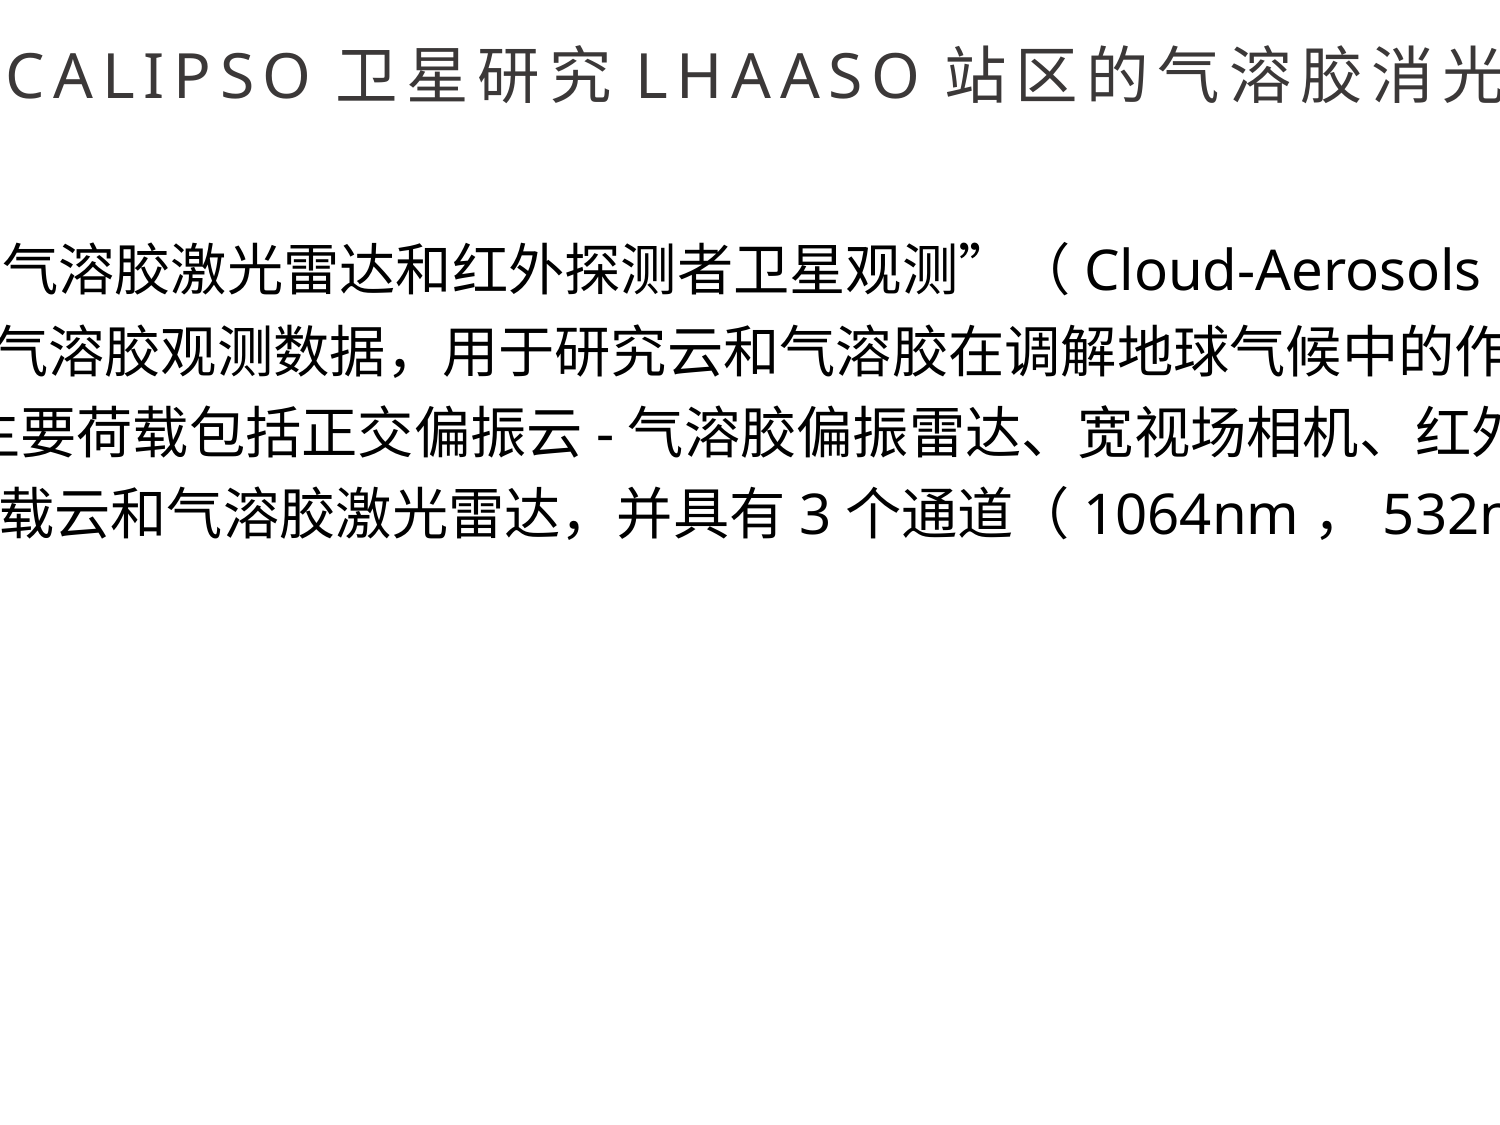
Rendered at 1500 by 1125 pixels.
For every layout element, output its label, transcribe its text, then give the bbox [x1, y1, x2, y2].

text_box NASA在1998年与法国国家航天中心CNES合作开始实施“云-气溶胶激光雷达和红外探测者卫星观测”（Cloud-Aerosols Lidar and Infrared Pathfinder Satellite Observations）计划。 主要任务：提供全球云和气溶胶观测数据，用于研究云和气溶胶在调解地球气候中的作用以及两者的相互作用。 2006年4月28日，CALIPSO卫星由Delta-II火箭发射升空。主要荷载包括正交偏振云-气溶胶偏振雷达、宽视场相机、红外成像辐射计。 CALIPOS采用偏振技术实现全球覆盖，是世界上首个应用型的星载云和气溶胶激光雷达，并具有3个通道（1064nm，532nm垂直和平行通道） [0, 234, 1500, 555]
text_box 利用CALIPSO卫星研究LHAASO站区的气溶胶消光系数 [0, 28, 1500, 119]
